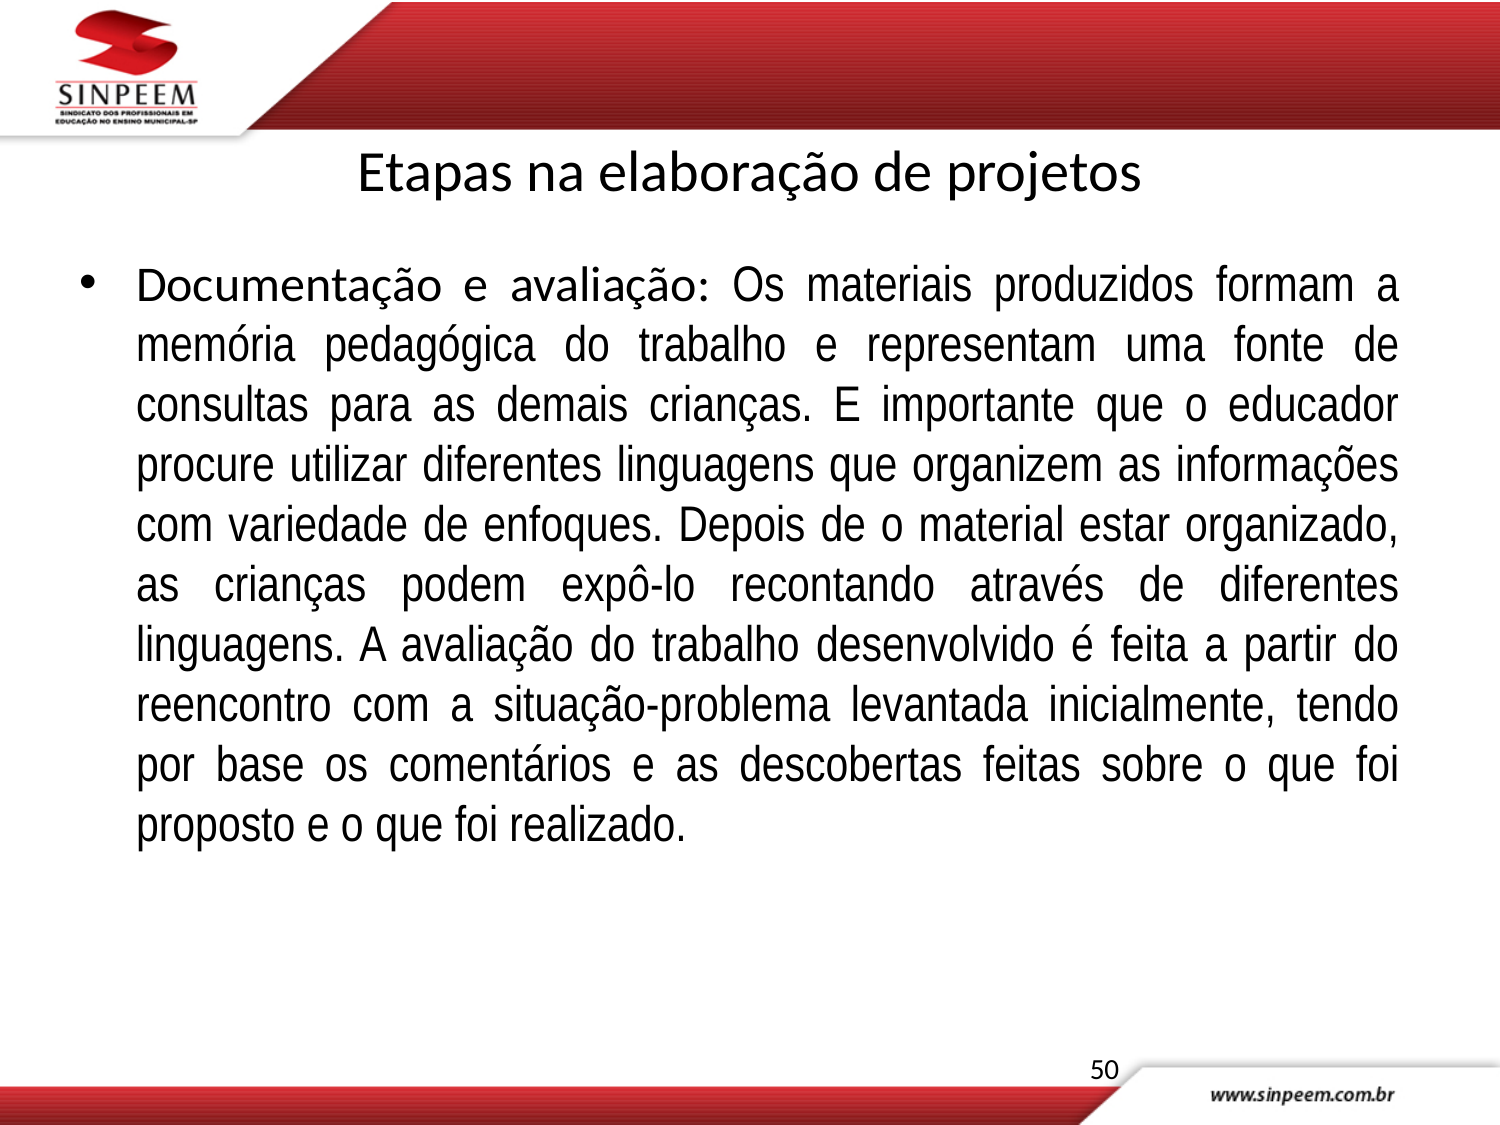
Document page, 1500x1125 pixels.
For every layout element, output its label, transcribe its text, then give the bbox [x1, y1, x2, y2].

picture [0, 2, 1500, 149]
picture [0, 1053, 1500, 1125]
list Documentação e avaliação: Os materiais produzidos formam a memória pedagógica do trabalho e representam uma fonte de consultas para as demais crianças. E importante que o educador procure utilizar diferentes linguagens que organizem as informações com variedade de enfoques. Depois de o material estar organizado, as crianças podem expô-lo recontando através de diferentes linguagens. A avaliação do trabalho desenvolvido é feita a partir do reencontro com a situação-problema levantada inicialmente, tendo por base os comentários e as descobertas feitas sobre o que foi proposto e o que foi realizado. [64, 243, 1415, 986]
title Etapas na elaboração de projetos [75, 125, 1425, 233]
slide_number 50 [1074, 1042, 1425, 1103]
